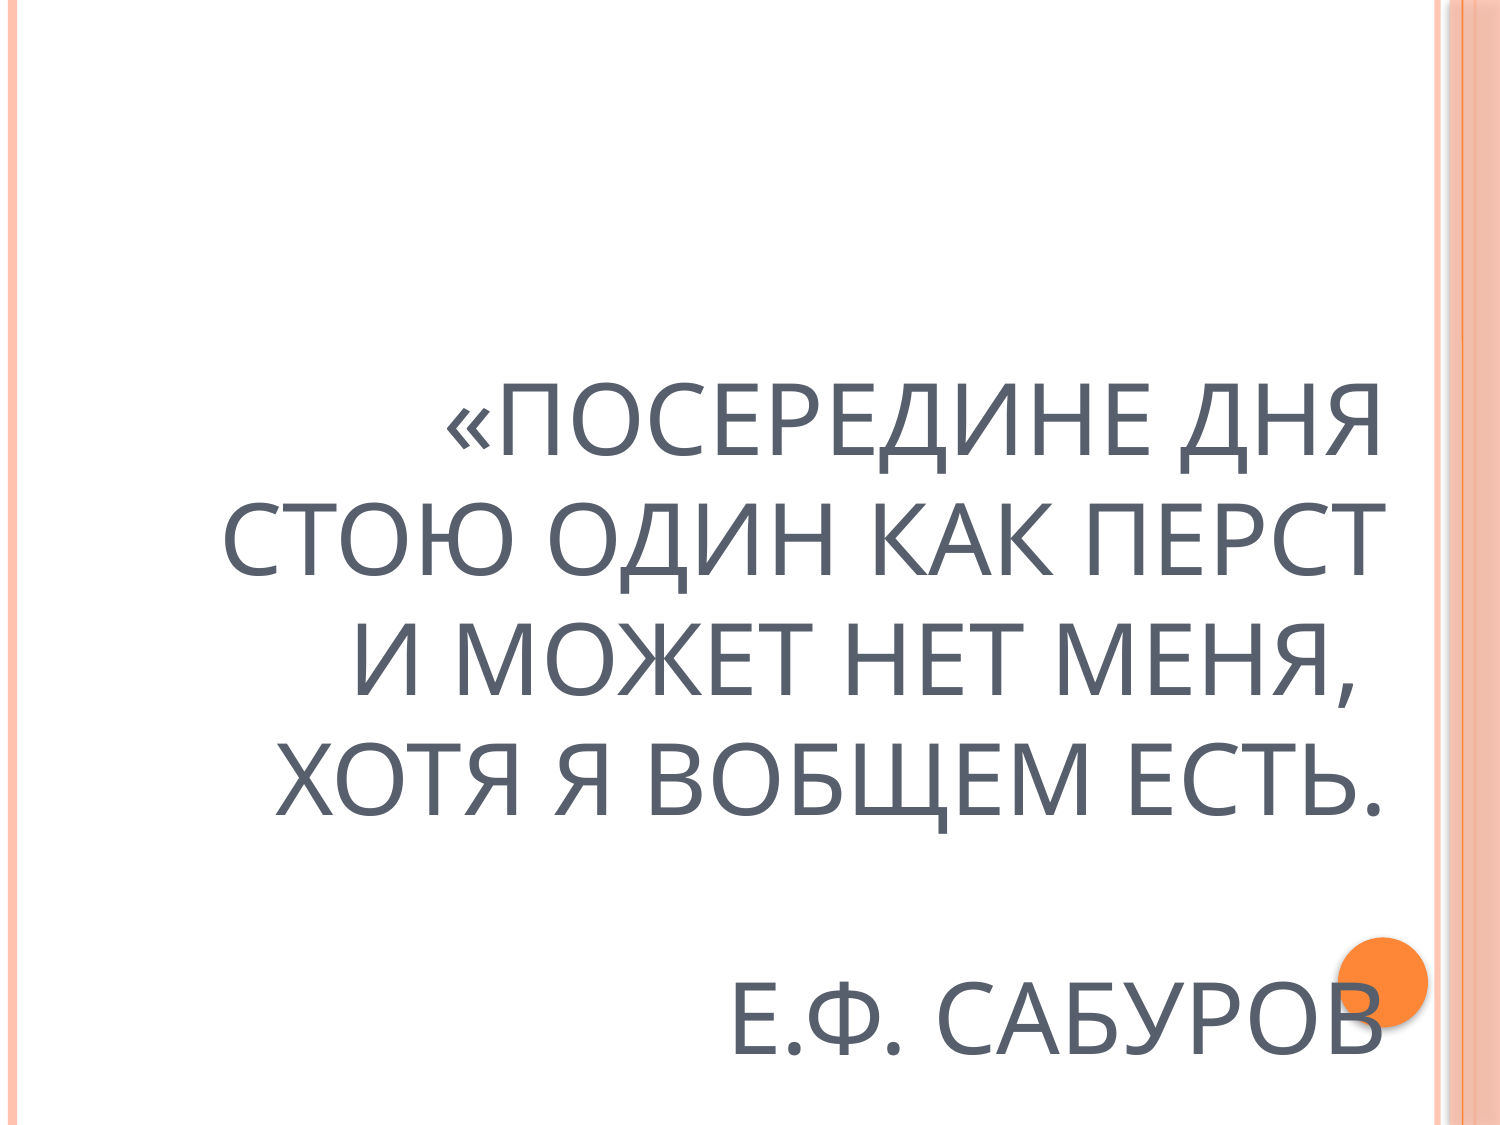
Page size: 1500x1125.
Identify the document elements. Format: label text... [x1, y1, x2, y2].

title «Посередине дня стою один как перст и может нет меня, хотя я вобщем есть. Е.Ф. Сабуров [53, 42, 1404, 1083]
